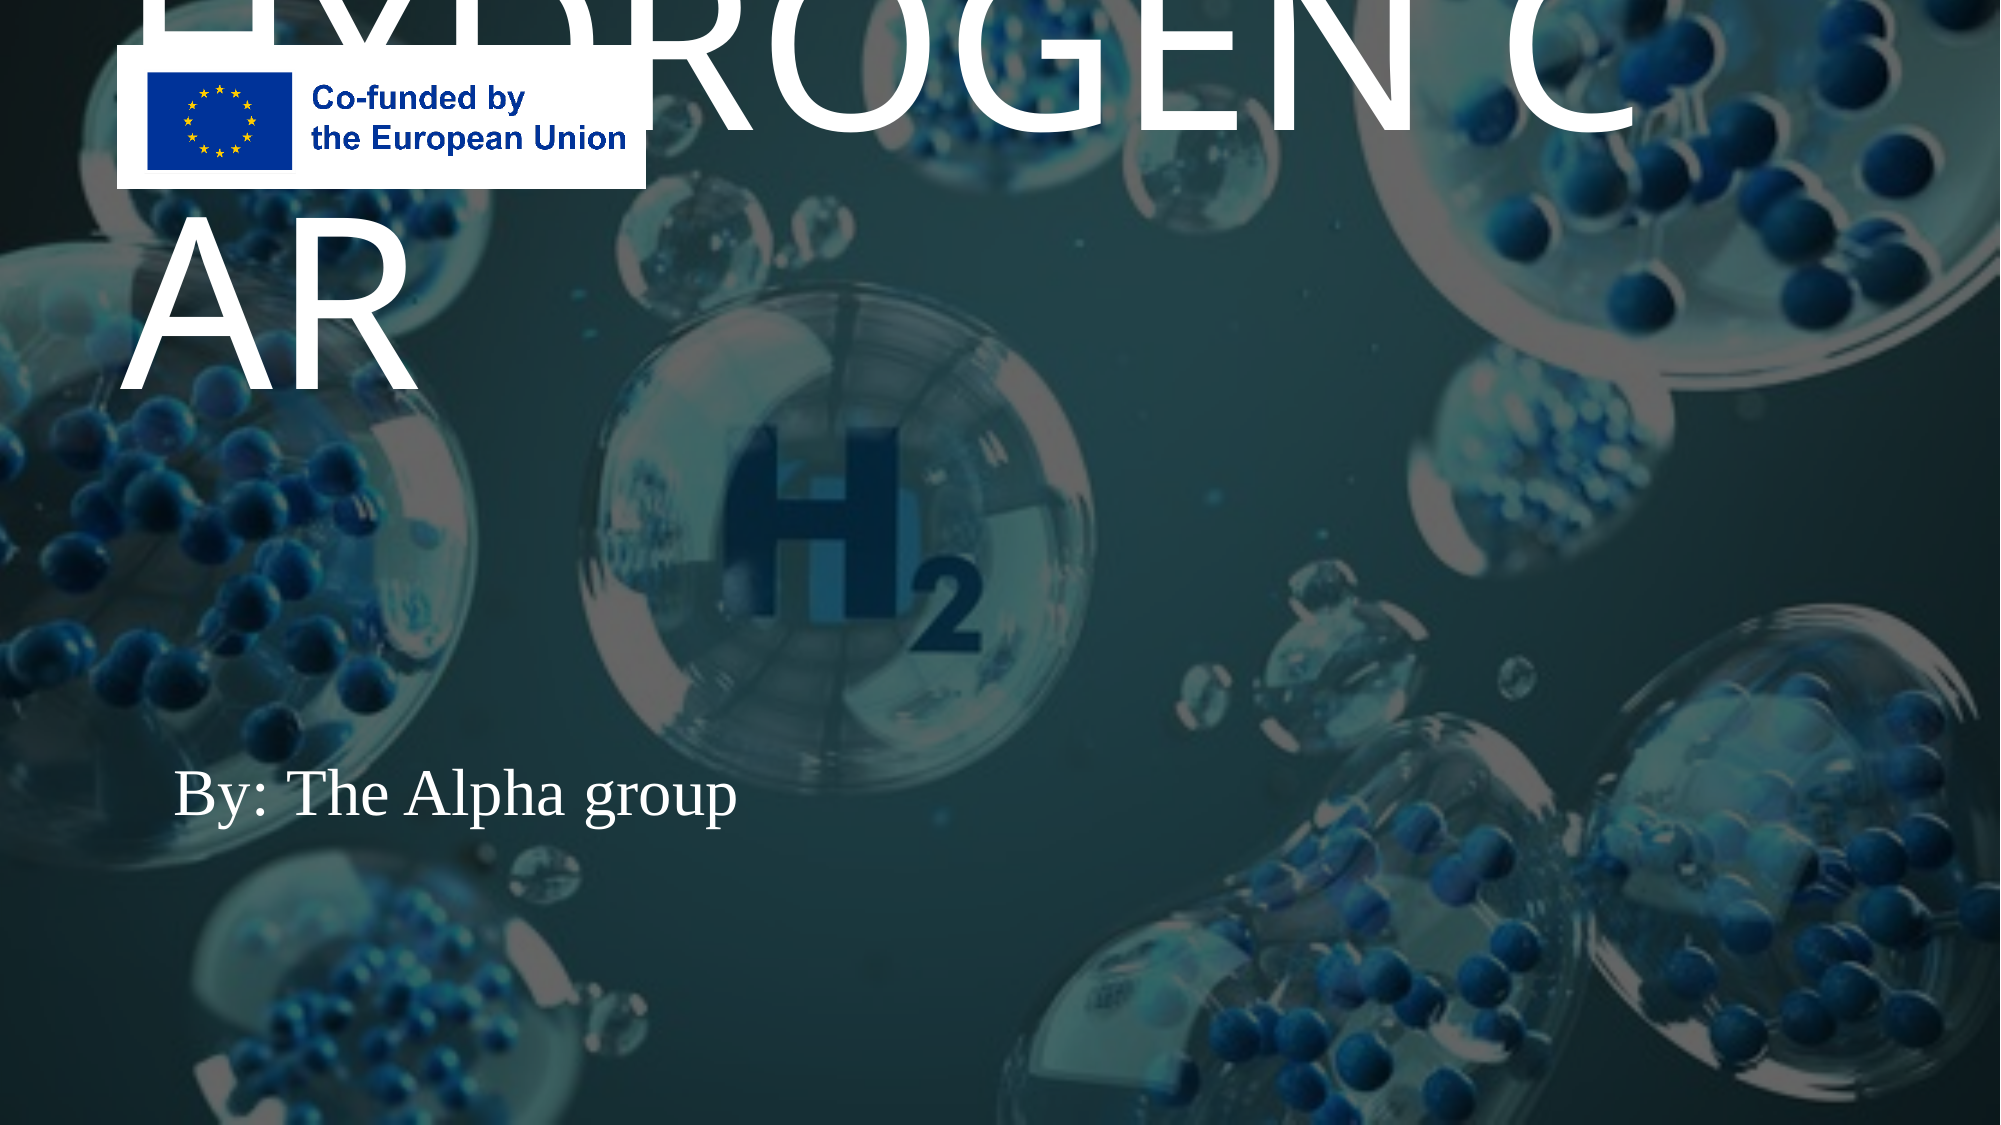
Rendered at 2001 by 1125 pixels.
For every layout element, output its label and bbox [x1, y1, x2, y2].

picture [0, 0, 2000, 1125]
text_box [118, 46, 645, 189]
